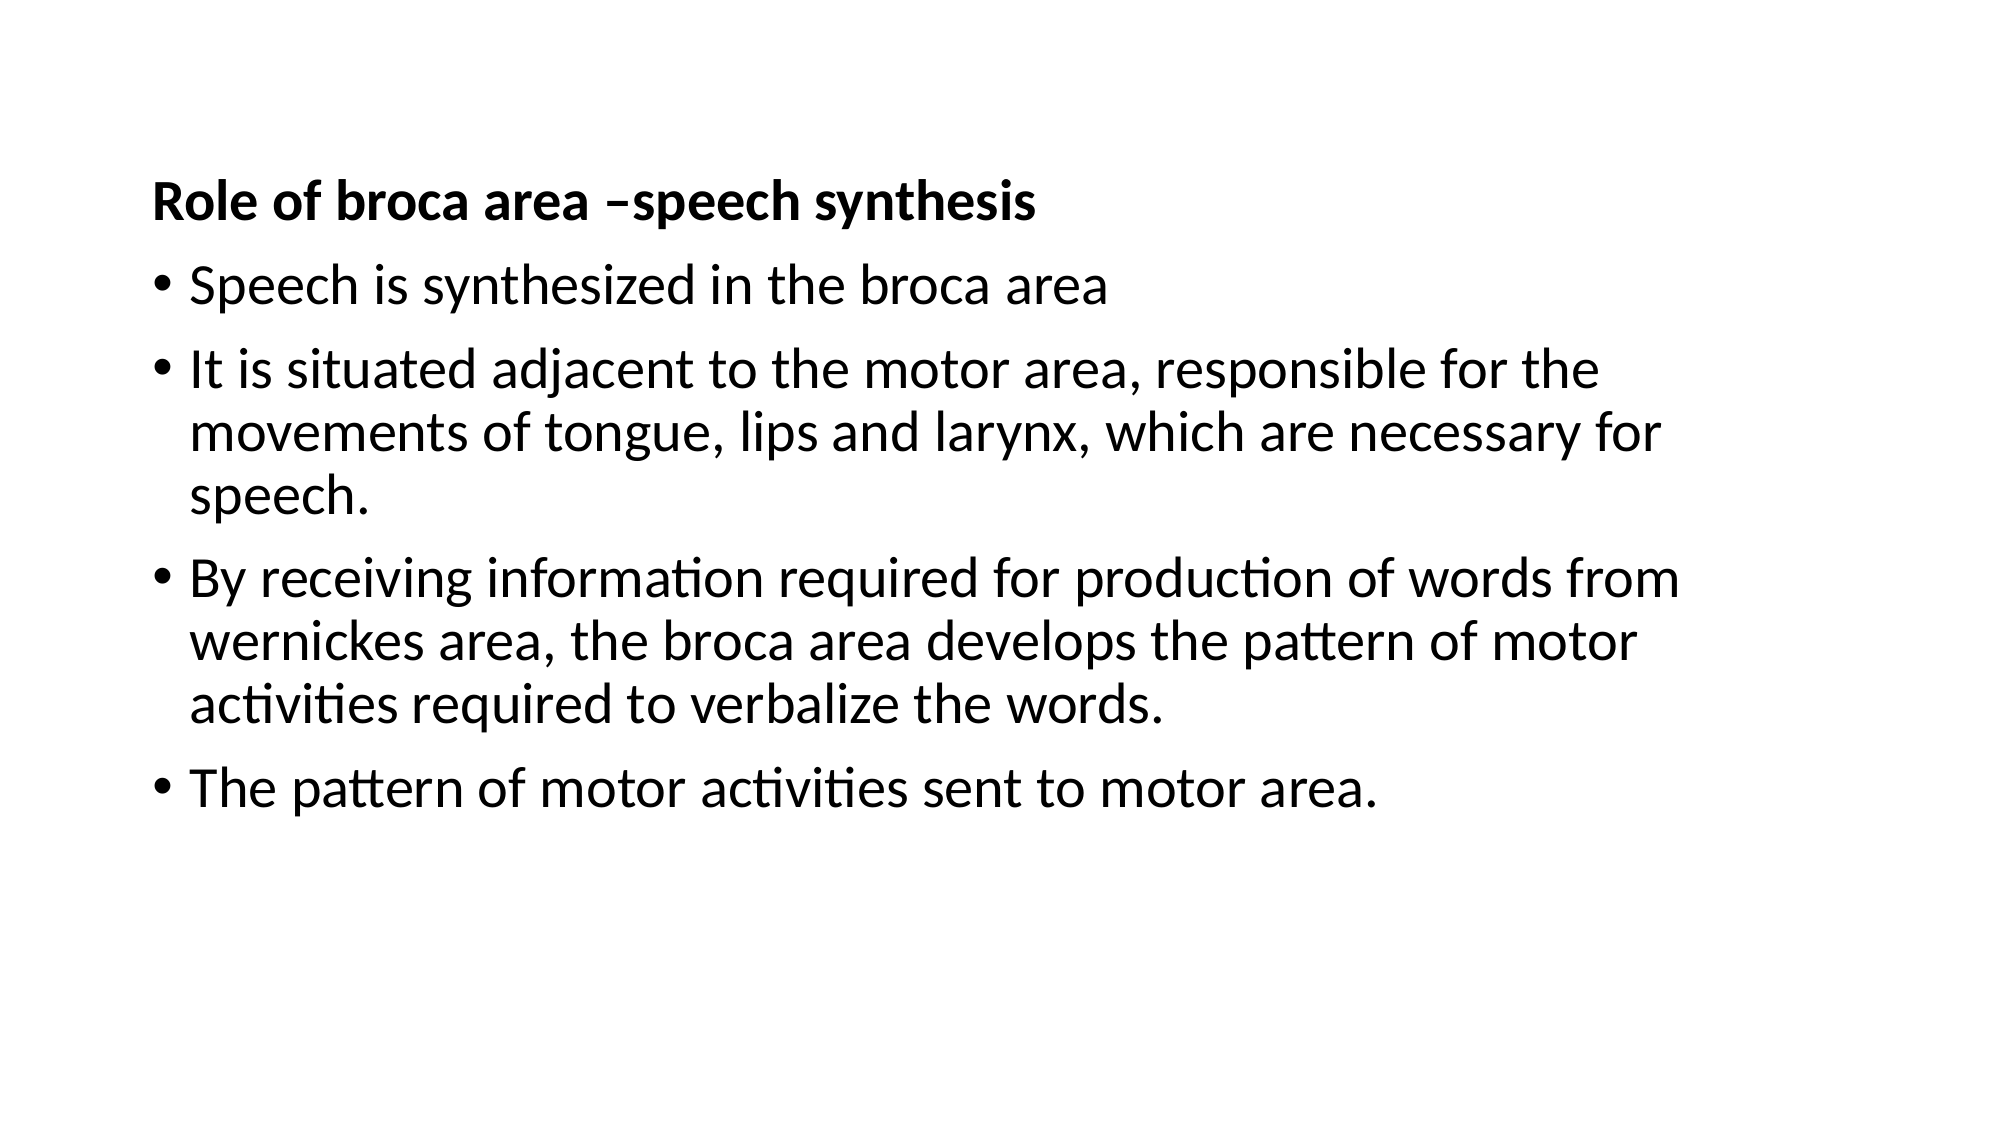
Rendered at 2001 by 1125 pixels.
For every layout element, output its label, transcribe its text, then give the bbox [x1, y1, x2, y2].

list Role of broca area –speech synthesis Speech is synthesized in the broca area It is situated adjacent to the motor area, responsible for the movements of tongue, lips and larynx, which are necessary for speech. By receiving information required for production of words from wernickes area, the broca area develops the pattern of motor activities required to verbalize the words. The pattern of motor activities sent to motor area. [137, 71, 1863, 1014]
